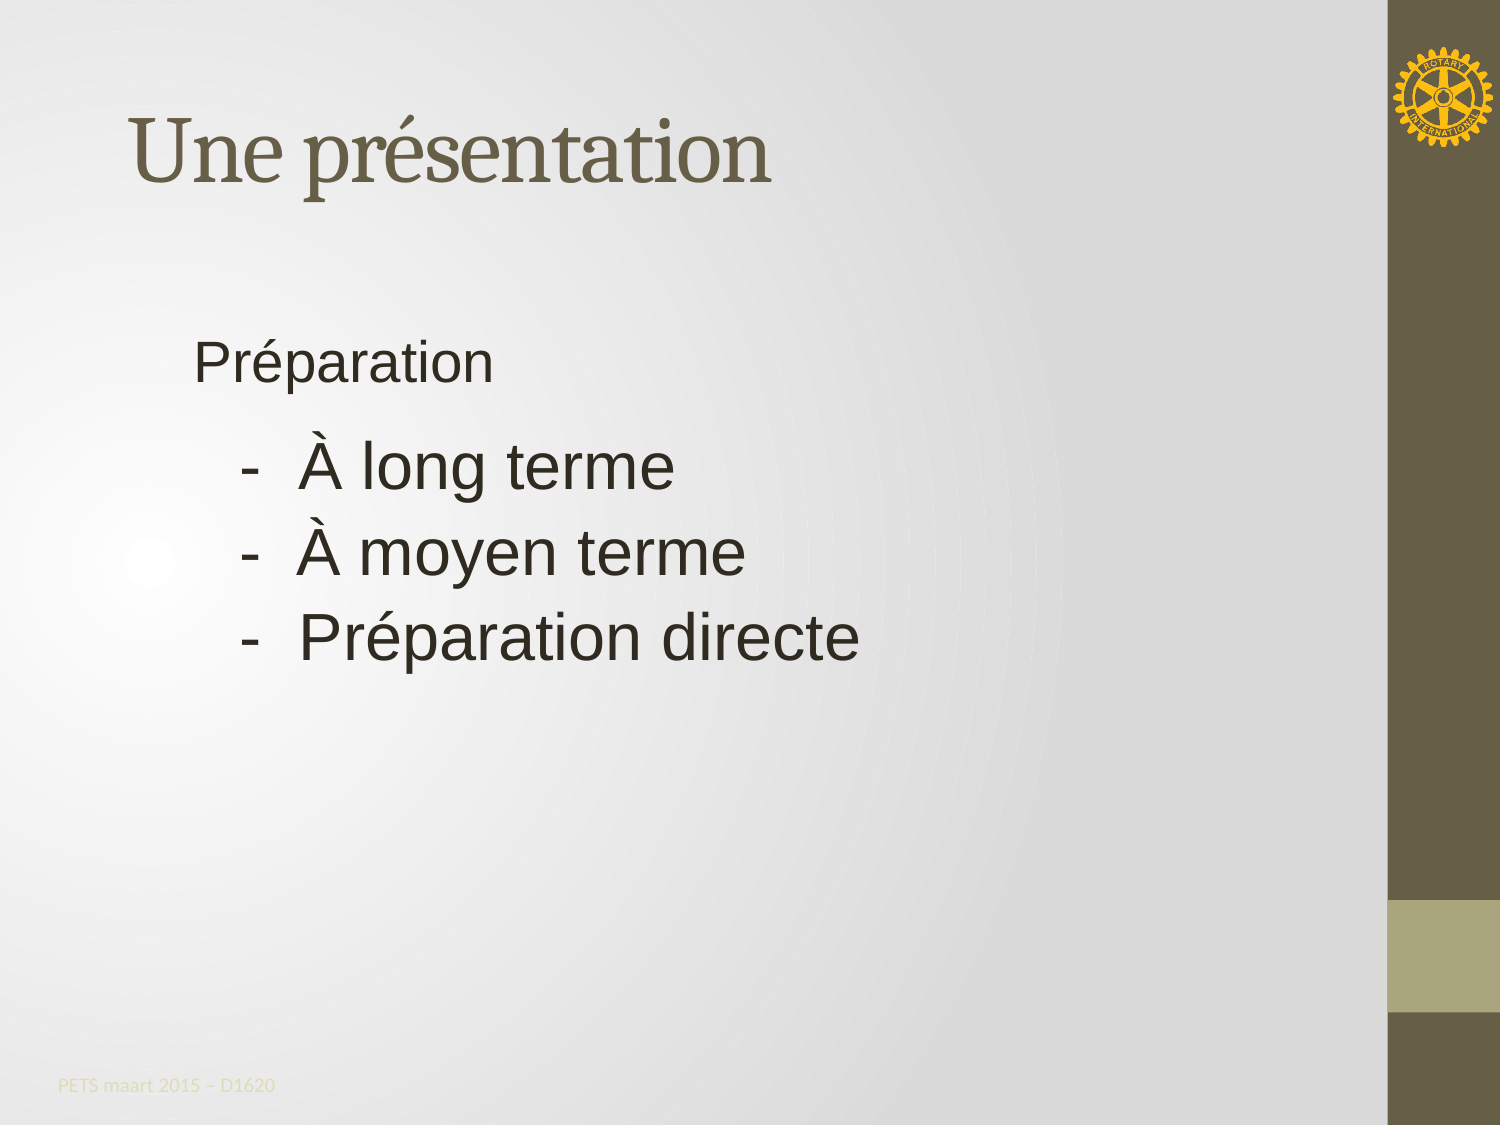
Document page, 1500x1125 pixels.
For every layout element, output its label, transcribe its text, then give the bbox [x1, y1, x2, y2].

list Préparation [159, 324, 1364, 416]
picture [1393, 47, 1493, 147]
title Une présentation [112, 50, 1388, 238]
text_box - À long terme - À moyen terme - Préparation directe [225, 424, 1400, 713]
